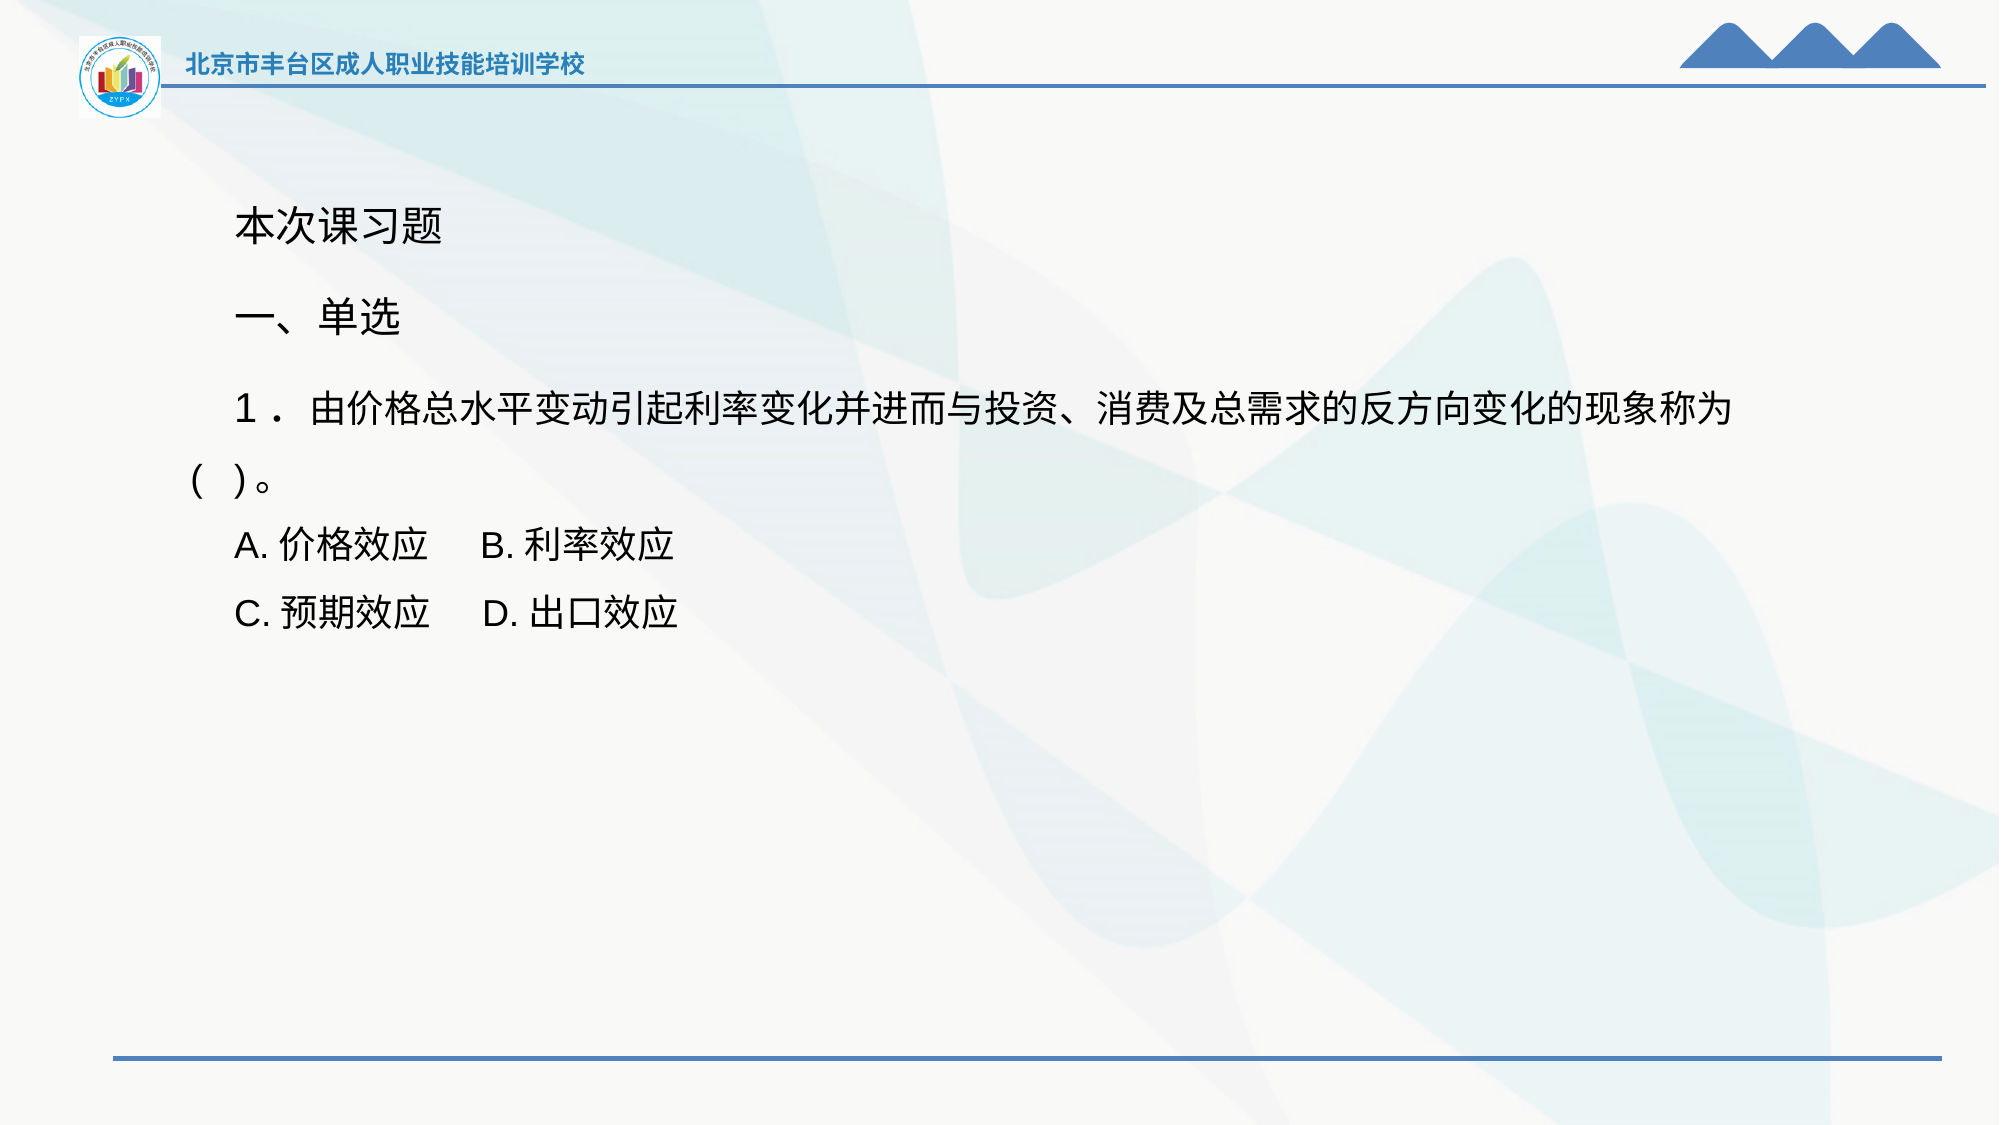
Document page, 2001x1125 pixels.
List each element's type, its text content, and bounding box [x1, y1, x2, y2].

text_box 本次课习题 一、单选 1．由价格总水平变动引起利率变化并进而与投资、消费及总需求的反方向变化的现象称为( )。 A.价格效应 B.利率效应 C.预期效应 D.出口效应 [175, 167, 1765, 716]
text_box [1840, 21, 1944, 70]
text_box [1677, 21, 1772, 70]
picture [0, 0, 1999, 1125]
text_box 北京市丰台区成人职业技能培训学校 [170, 40, 632, 85]
text_box [1763, 21, 1853, 70]
